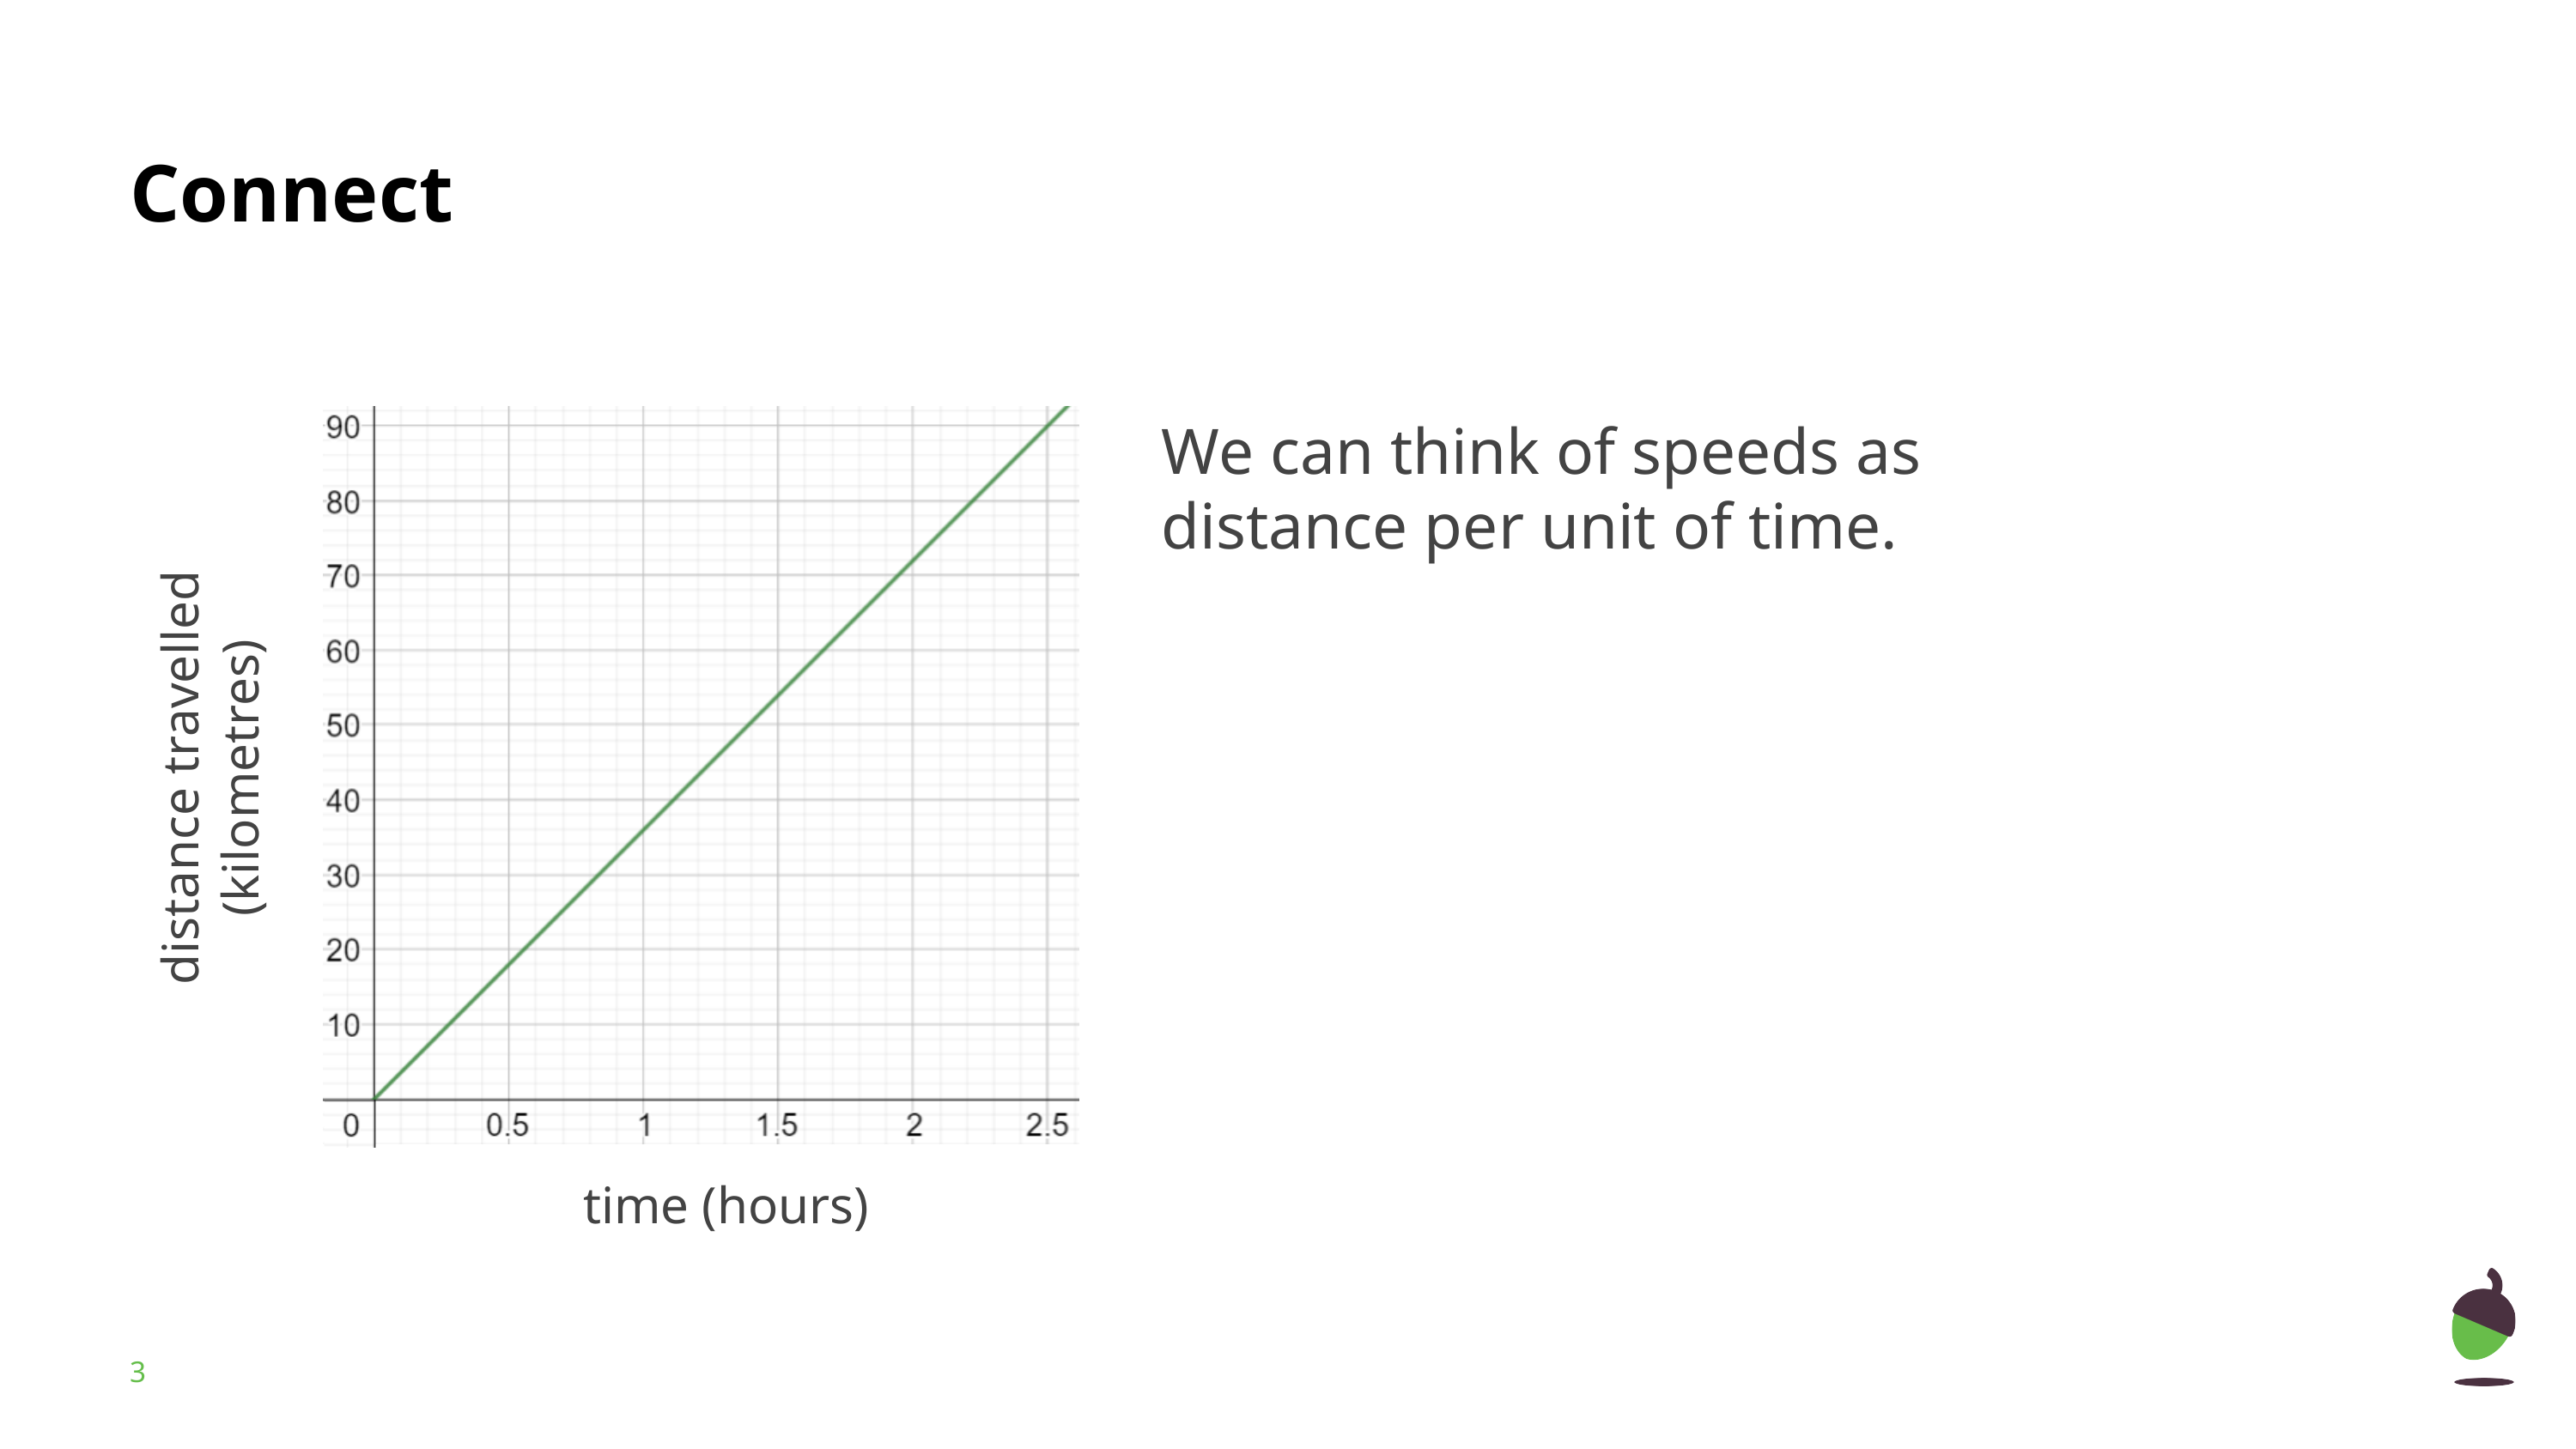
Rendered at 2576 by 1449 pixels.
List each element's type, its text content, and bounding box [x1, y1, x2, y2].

picture [2451, 1268, 2516, 1386]
text_box We can think of speeds as distance per unit of time. [1126, 404, 2059, 570]
text_box time (hours) [467, 1167, 986, 1241]
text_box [323, 406, 1079, 1148]
text_box distance travelled (kilometres) [141, 518, 276, 1037]
